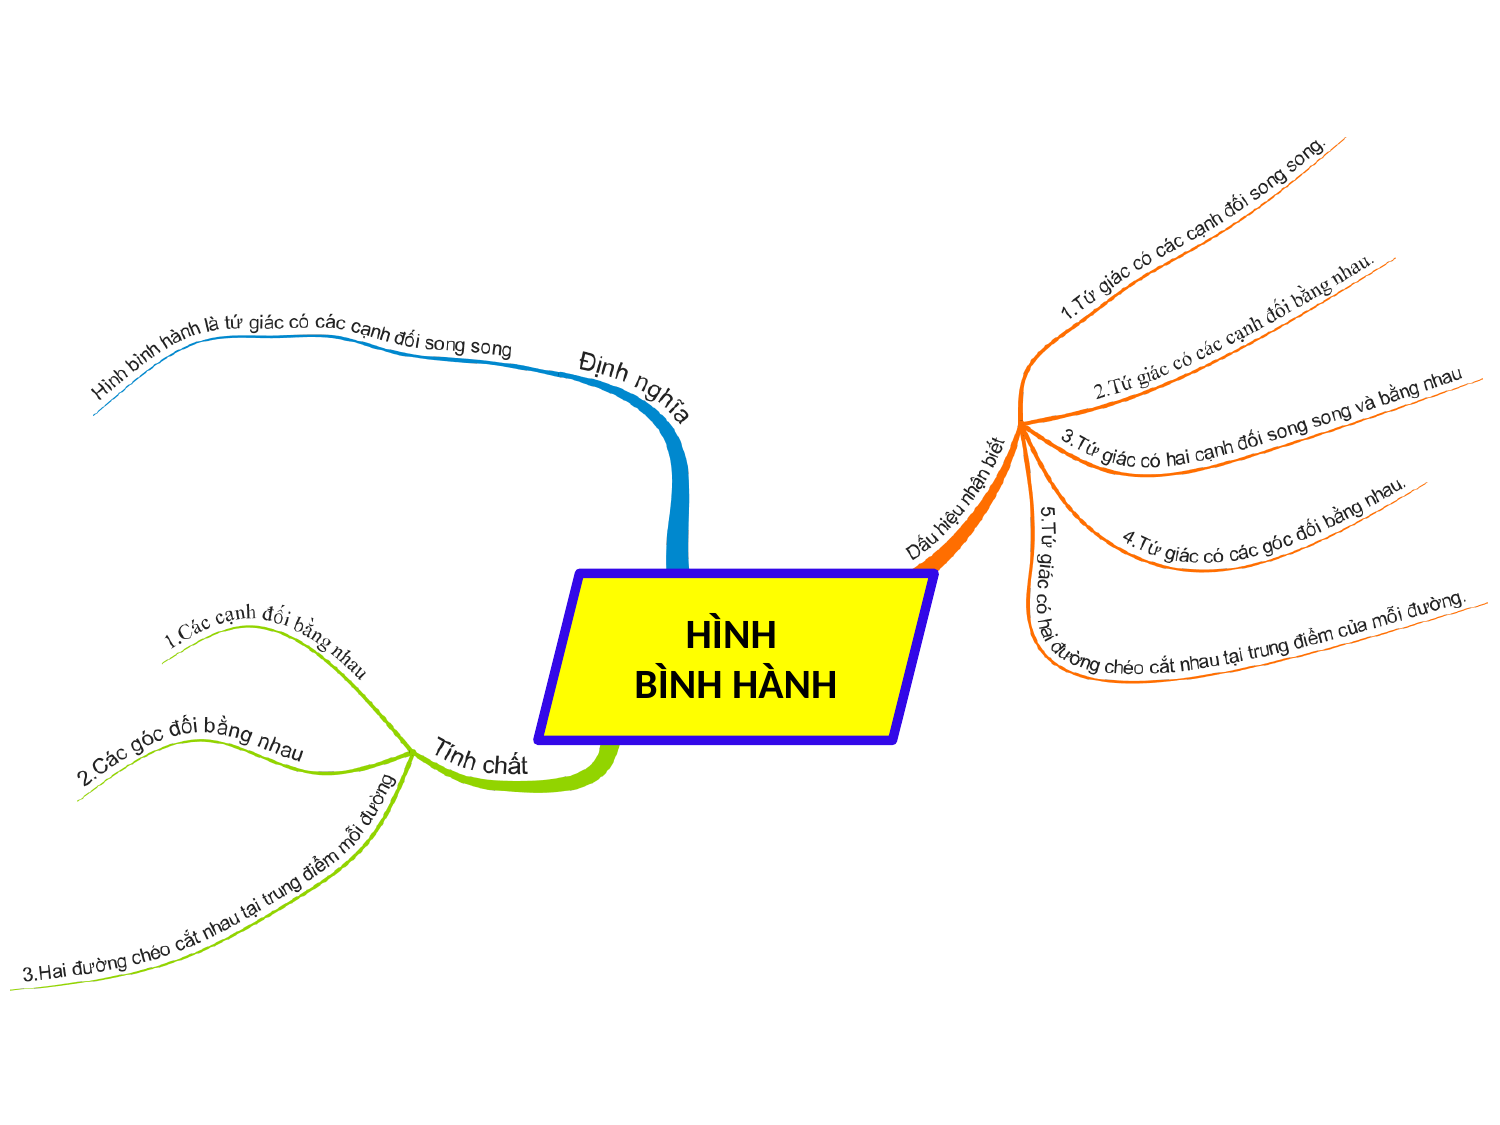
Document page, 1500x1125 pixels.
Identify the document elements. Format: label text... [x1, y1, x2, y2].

text_box HÌNH BÌNH HÀNH [774, 672, 912, 743]
picture [0, 116, 1499, 1003]
